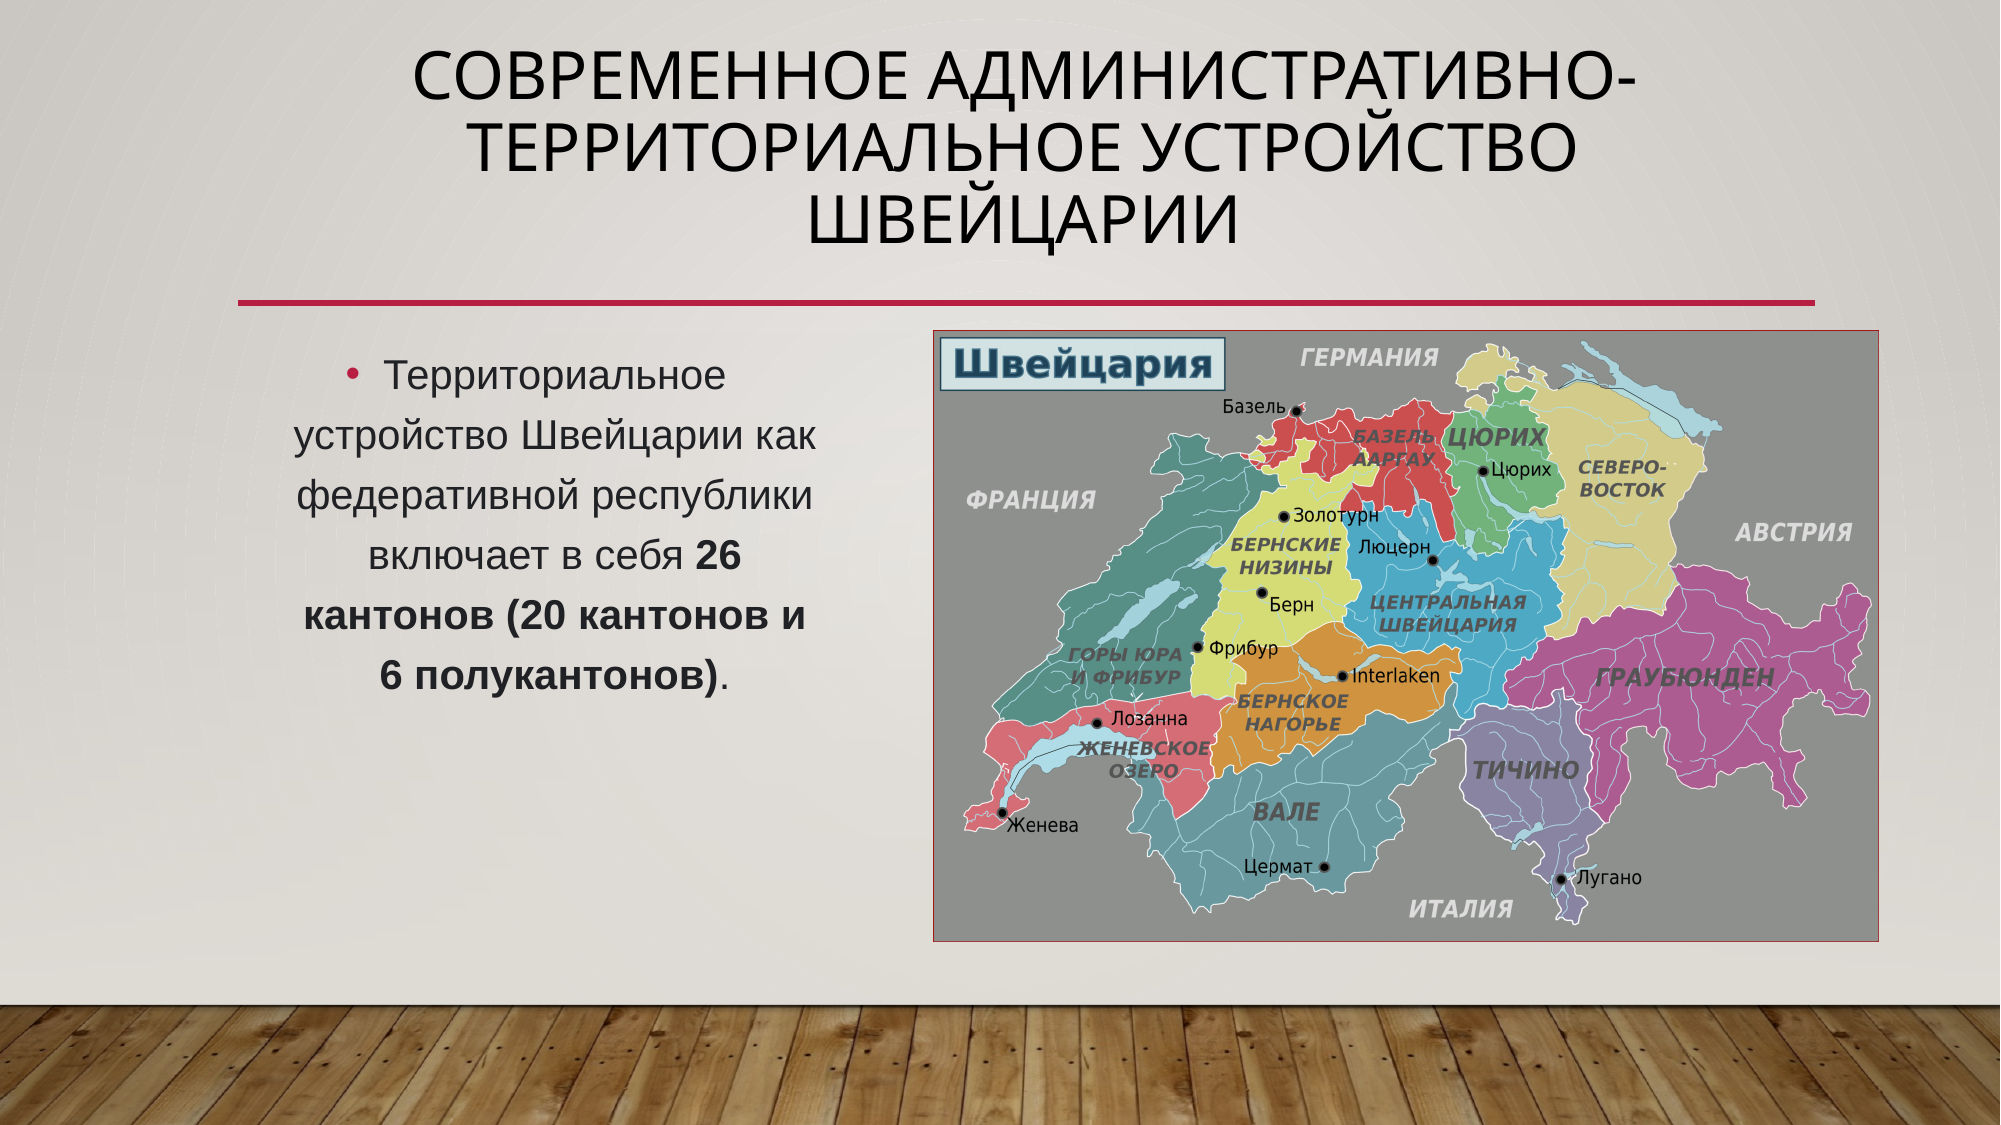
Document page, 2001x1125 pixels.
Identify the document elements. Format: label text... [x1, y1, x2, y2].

picture [0, 1005, 2000, 1125]
title Современное административно-территориальное устройство Швейцарии [225, 34, 1822, 309]
picture [933, 330, 1879, 942]
list Территориальное устройство Швейцарии как федеративной республики включает в себя 26 кантонов (20 кантонов и 6 полукантонов). [238, 330, 835, 897]
